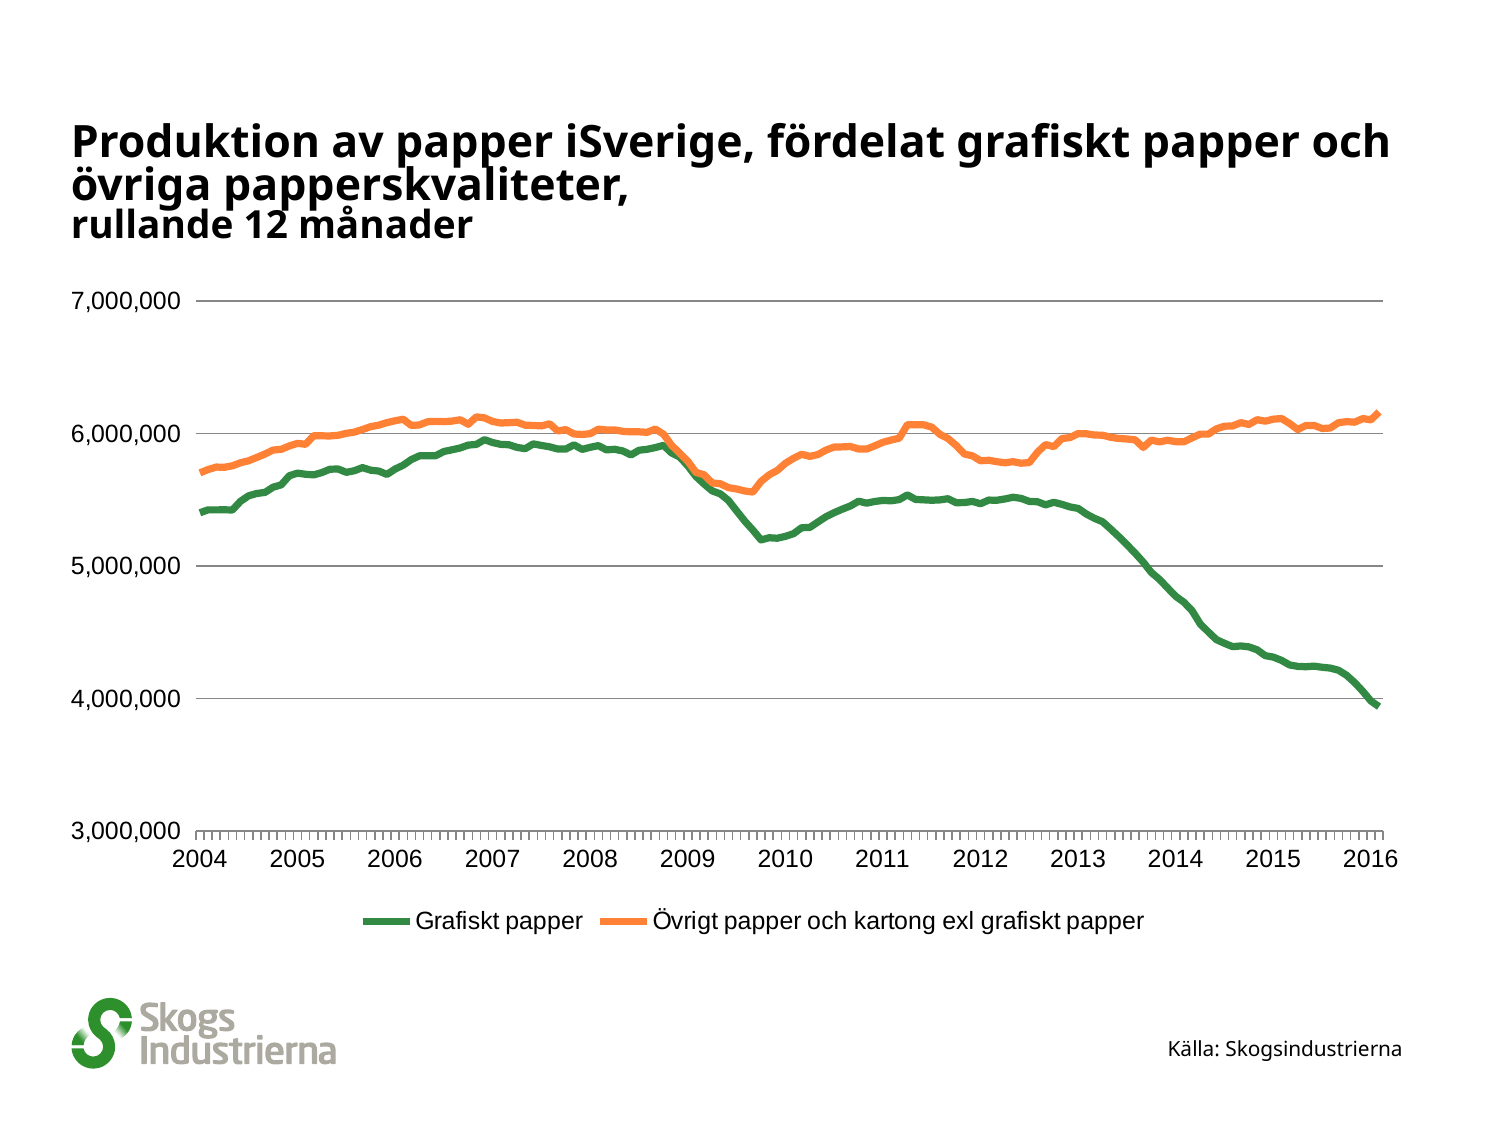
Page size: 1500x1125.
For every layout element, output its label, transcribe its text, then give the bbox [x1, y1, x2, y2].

text_box Källa: Skogsindustrierna [1152, 1020, 1444, 1076]
title Produktion av papper iSverige, fördelat grafiskt papper och övriga papperskvaliteter, rullande 12 månader [70, 121, 1430, 242]
chart [70, 243, 1430, 941]
